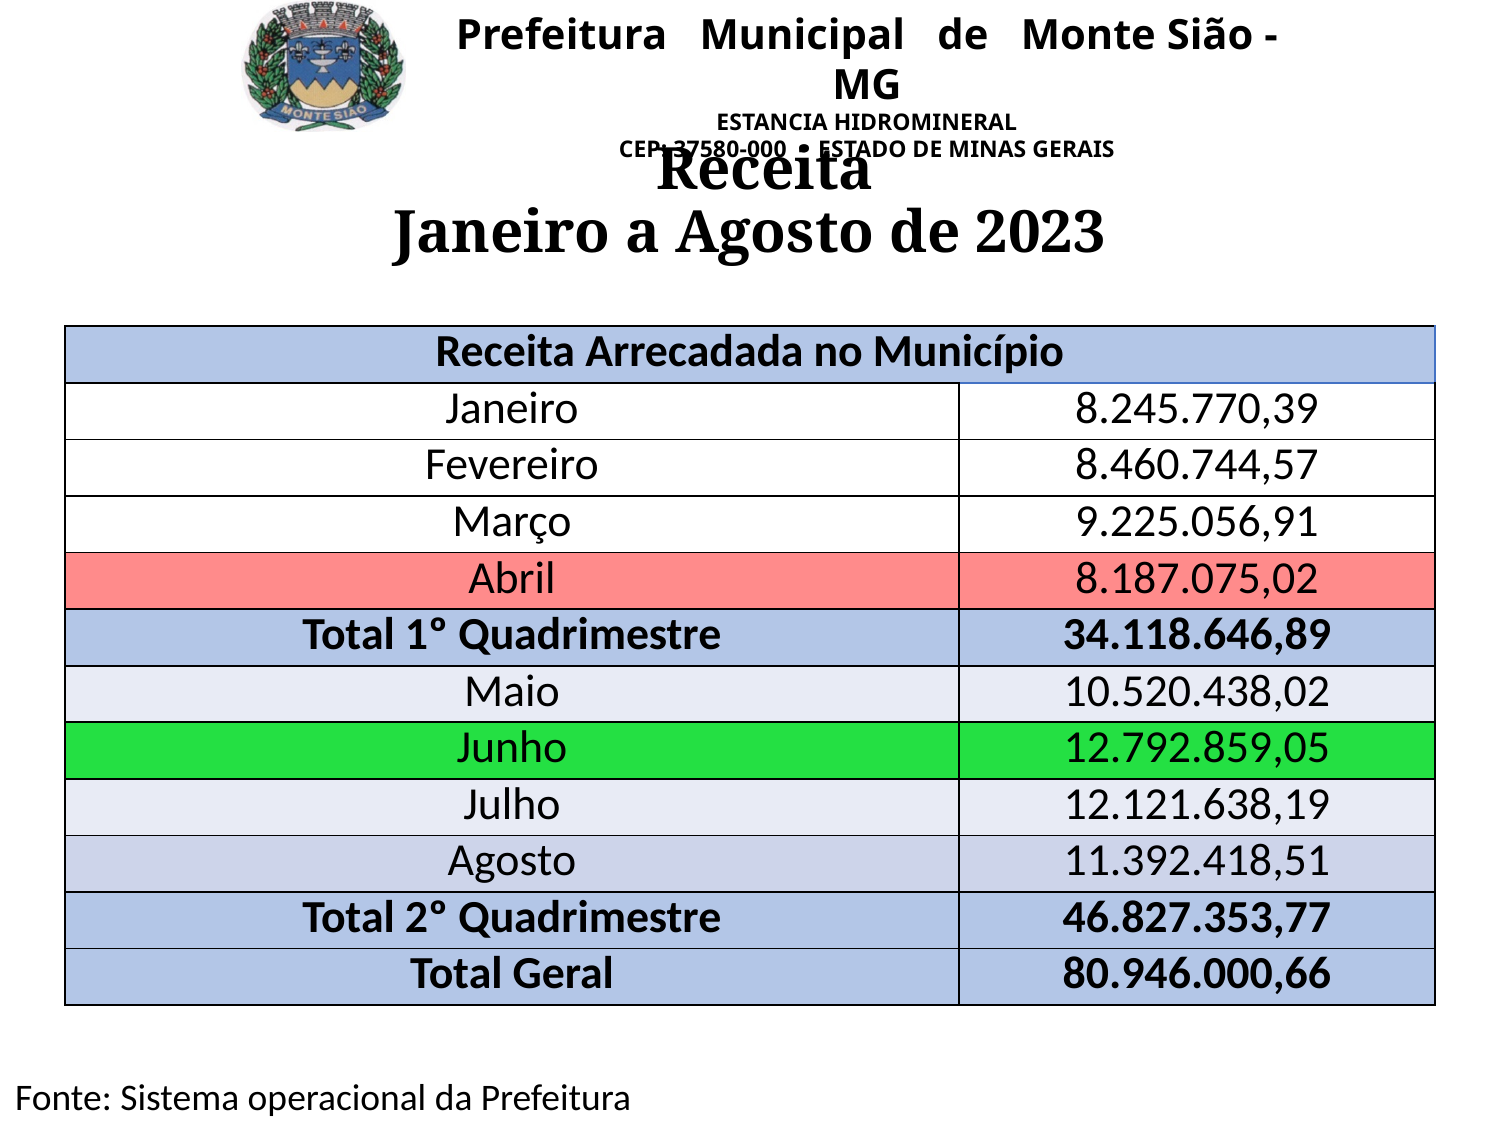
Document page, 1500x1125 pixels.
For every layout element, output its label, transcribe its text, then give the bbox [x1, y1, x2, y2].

table_cell Total 1º Quadrimestre [66, 610, 958, 665]
table_cell 11.392.418,51 [960, 836, 1434, 891]
table_cell Junho [66, 723, 958, 778]
table_cell 80.946.000,66 [960, 949, 1434, 1004]
table_cell 46.827.353,77 [960, 893, 1434, 948]
table_cell Maio [66, 667, 958, 721]
text_box Prefeitura Municipal de Monte Sião - MG ESTANCIA HIDROMINERAL CEP: 37580-000 - ESTADO DE MINAS GERAIS [407, 0, 1329, 132]
table_header Receita Arrecadada no Município [66, 327, 1434, 382]
table_cell 12.792.859,05 [960, 723, 1434, 778]
table_cell Março [66, 497, 958, 552]
table_cell 34.118.646,89 [960, 610, 1434, 665]
table_cell Julho [66, 780, 958, 835]
table_cell 12.121.638,19 [960, 780, 1434, 835]
table_cell 8.245.770,39 [960, 384, 1434, 439]
table_cell Total 2º Quadrimestre [66, 893, 958, 948]
text_box Fonte: Sistema operacional da Prefeitura [0, 1065, 780, 1125]
table_cell Janeiro [66, 384, 958, 439]
table_cell 8.187.075,02 [960, 553, 1434, 608]
title Receita Janeiro a Agosto de 2023 [0, 125, 1500, 279]
table_cell Agosto [66, 836, 958, 891]
table_cell 9.225.056,91 [960, 497, 1434, 552]
table_cell 10.520.438,02 [960, 667, 1434, 721]
table_cell 8.460.744,57 [960, 440, 1434, 495]
picture [241, 0, 406, 132]
table_cell Total Geral [66, 949, 958, 1004]
table_cell Abril [66, 553, 958, 608]
table_cell Fevereiro [66, 440, 958, 495]
